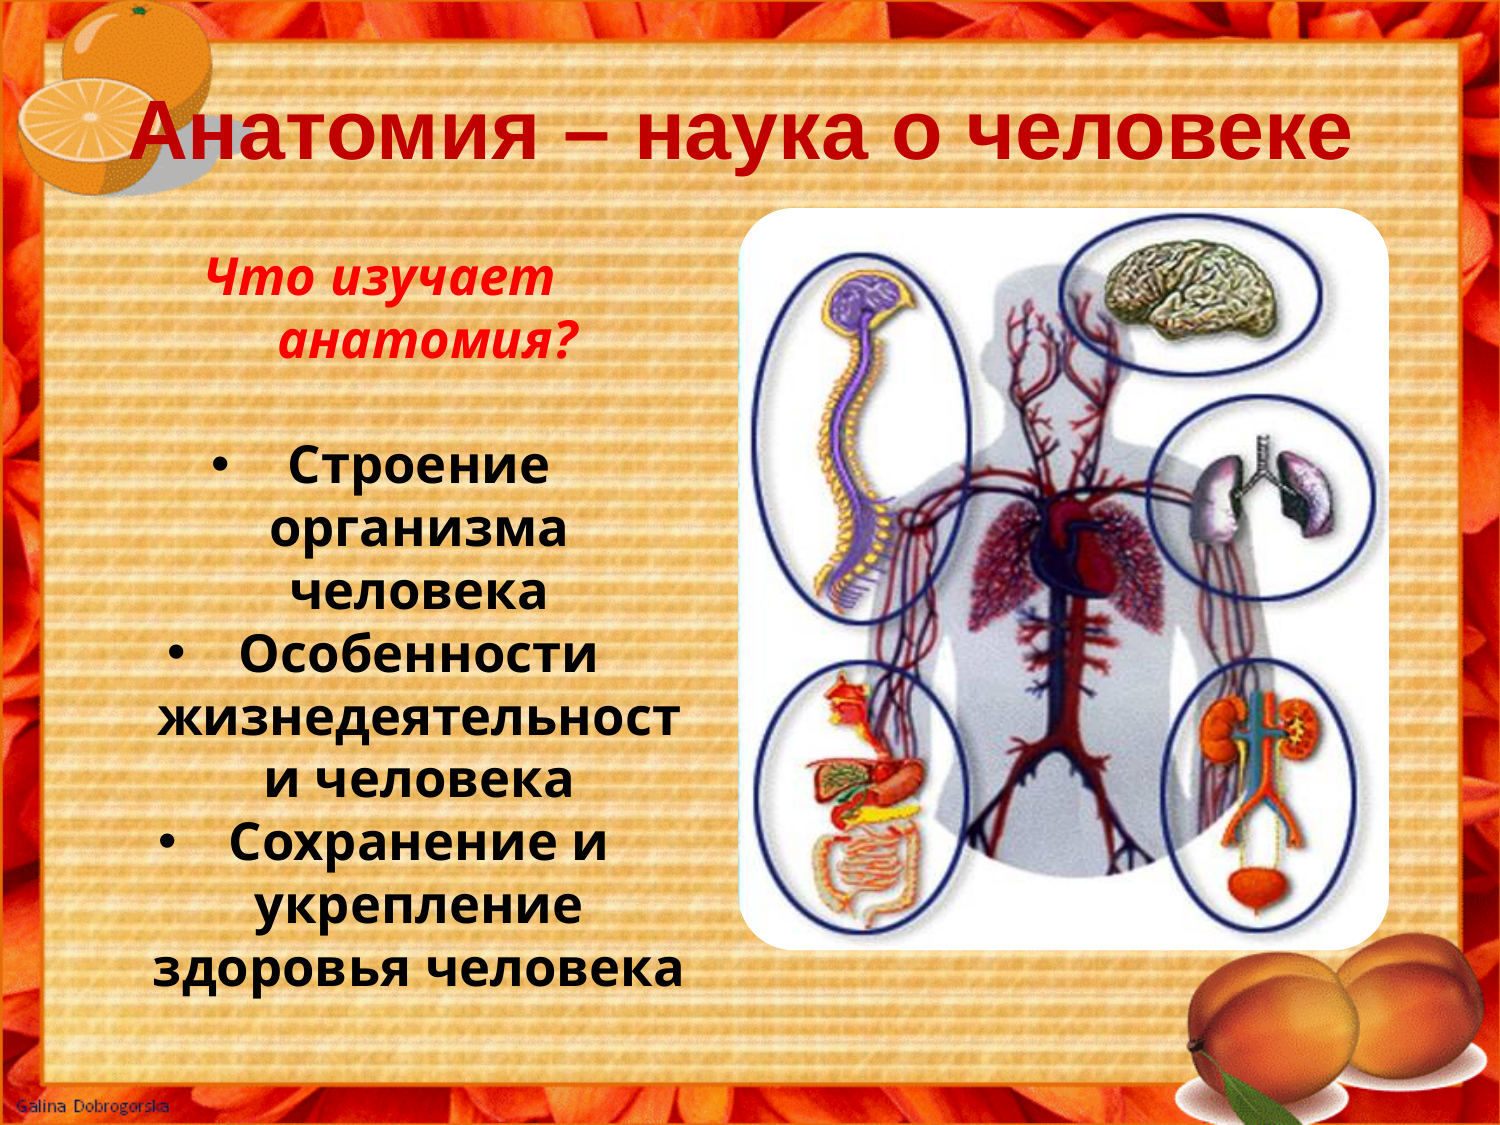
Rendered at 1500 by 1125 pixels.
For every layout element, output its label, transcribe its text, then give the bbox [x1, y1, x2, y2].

title Анатомия – наука о человеке [112, 44, 1424, 185]
picture [0, 0, 1500, 1125]
list Что изучает анатомия? Строение организма человека Особенности жизнедеятельности человека Сохранение и укрепление здоровья человека [17, 235, 703, 1071]
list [737, 207, 1390, 951]
